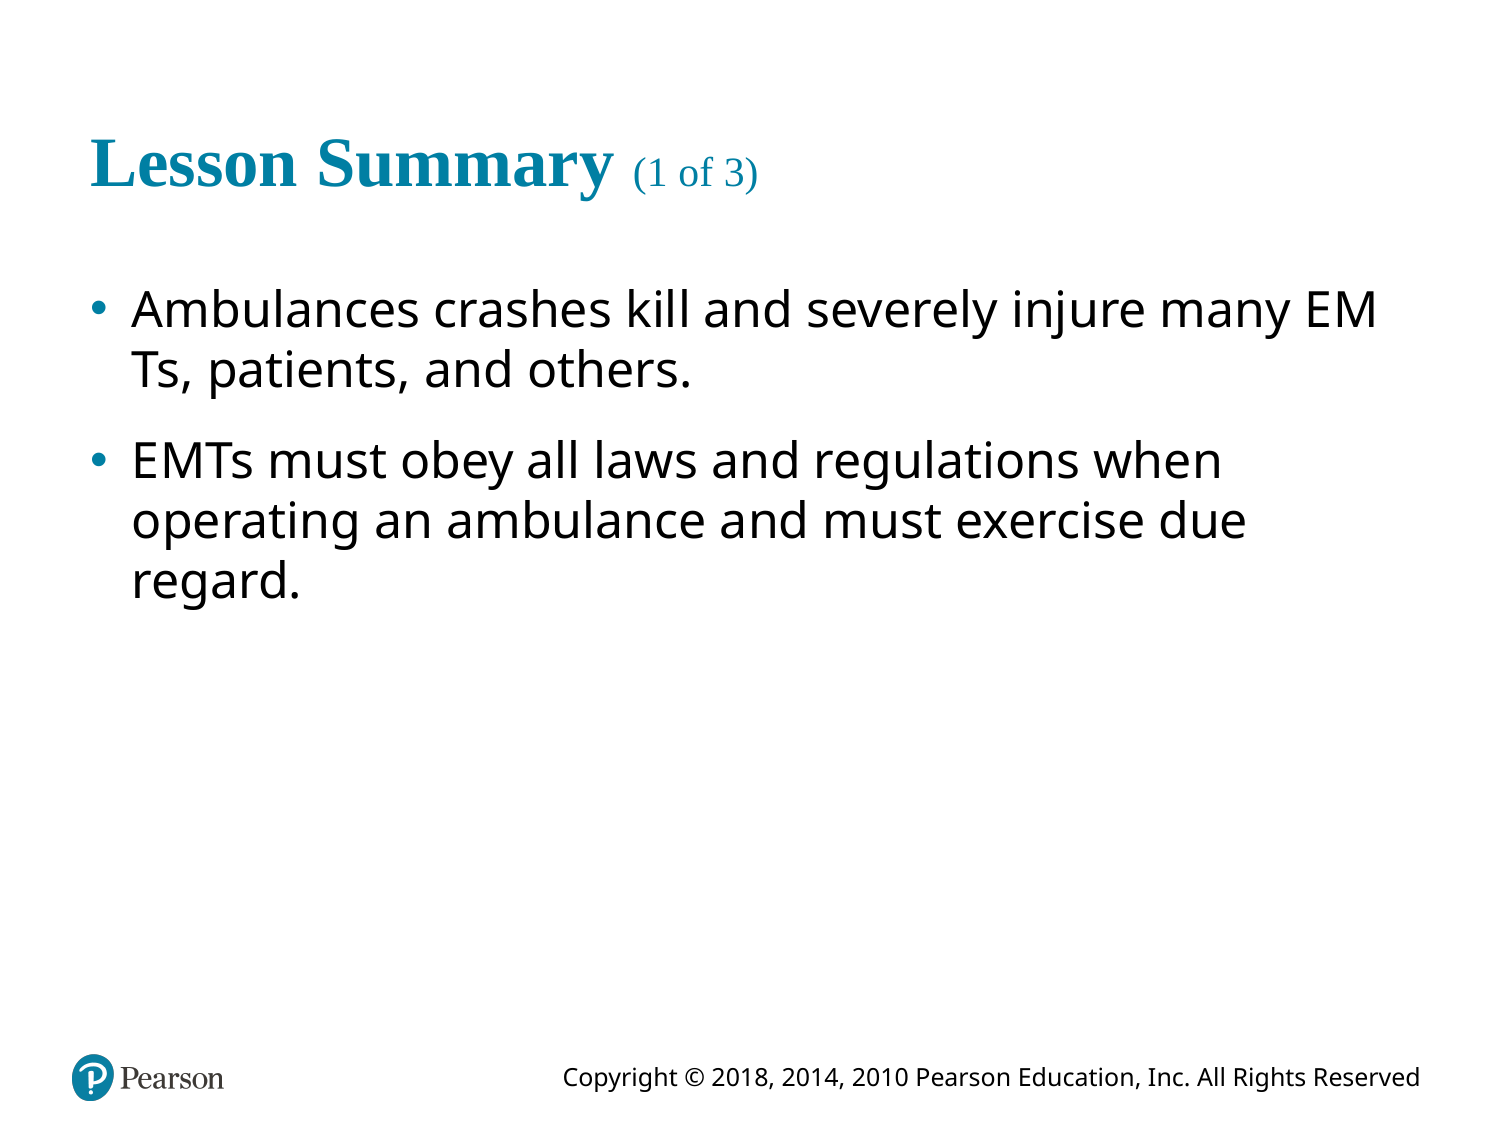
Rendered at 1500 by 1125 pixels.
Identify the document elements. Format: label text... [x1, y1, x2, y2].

picture [72, 1054, 88, 1070]
picture [98, 1054, 224, 1101]
picture [80, 1063, 106, 1088]
list Ambulances crashes kill and severely injure many E M Ts, patients, and others. E M Ts must obey all laws and regulations when operating an ambulance and must exercise due regard. [75, 262, 1425, 567]
picture [72, 1087, 83, 1101]
title Lesson Summary (1 of 3) [75, 35, 1425, 216]
